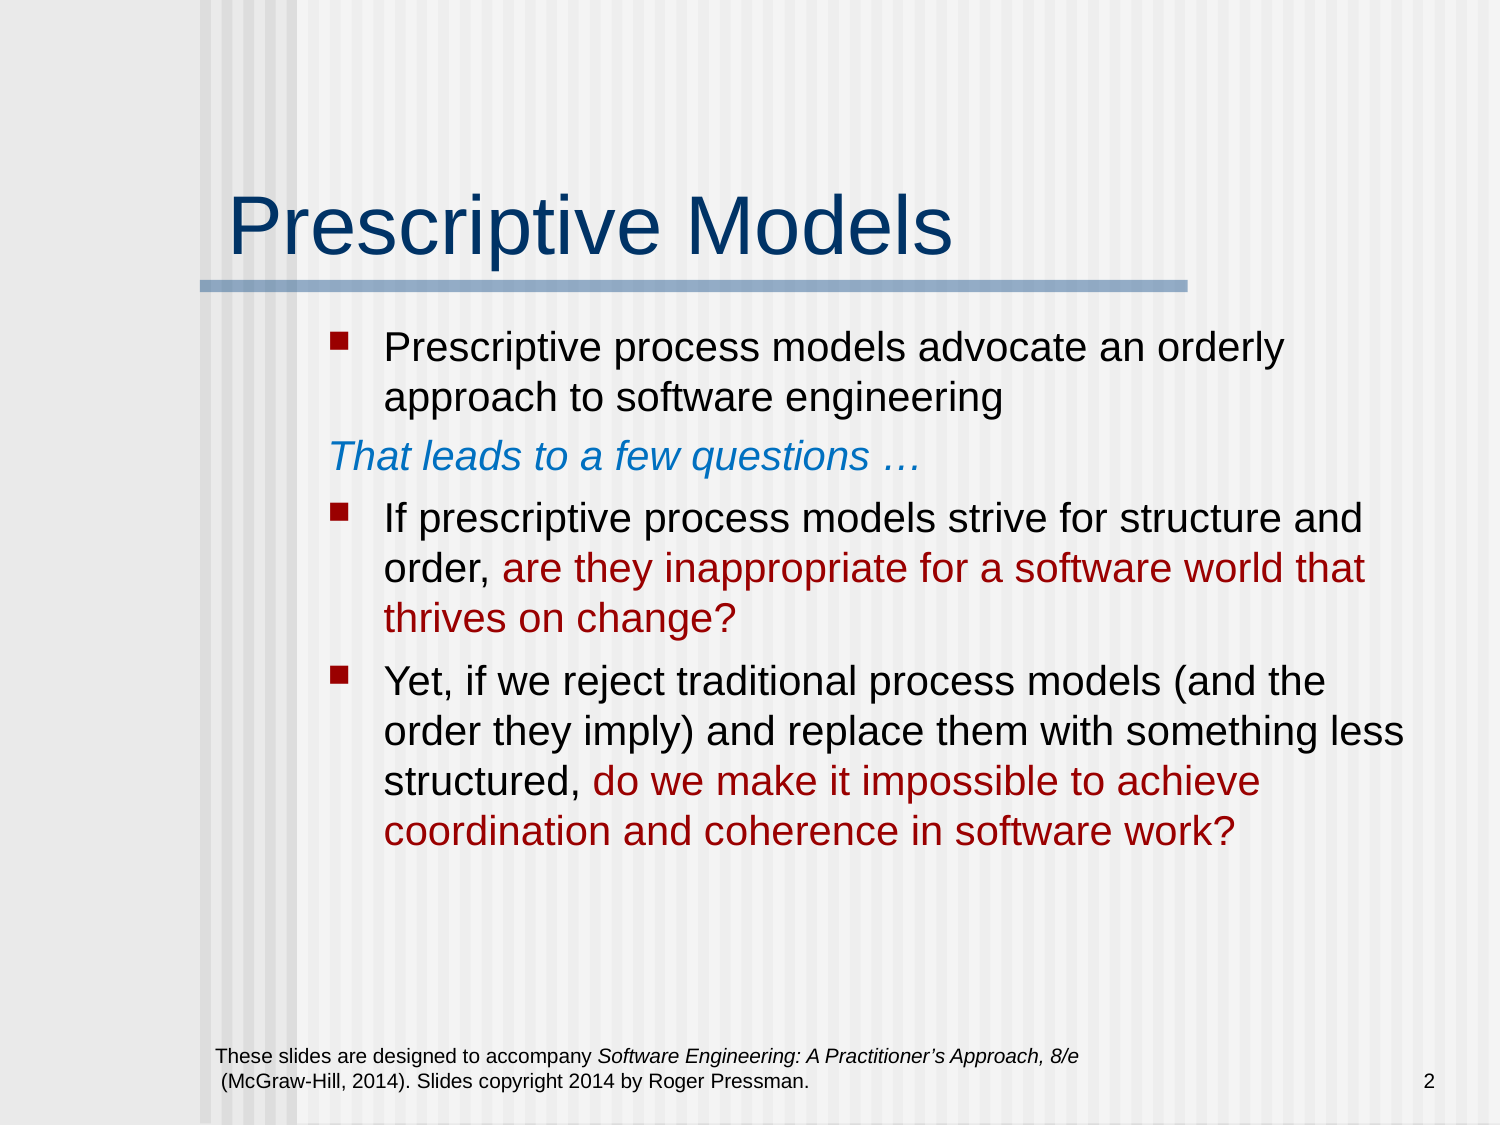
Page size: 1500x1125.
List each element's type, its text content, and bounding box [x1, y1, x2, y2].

list Prescriptive process models advocate an orderly approach to software engineering That leads to a few questions … If prescriptive process models strive for structure and order, are they inappropriate for a software world that thrives on change? Yet, if we reject traditional process models (and the order they imply) and replace them with something less structured, do we make it impossible to achieve coordination and coherence in software work? [312, 312, 1450, 1000]
slide_number 2 [1237, 1024, 1451, 1101]
footer These slides are designed to accompany Software Engineering: A Practitioner’s Approach, 8/e (McGraw-Hill, 2014). Slides copyright 2014 by Roger Pressman. [199, 1024, 1101, 1101]
title Prescriptive Models [212, 174, 1275, 279]
